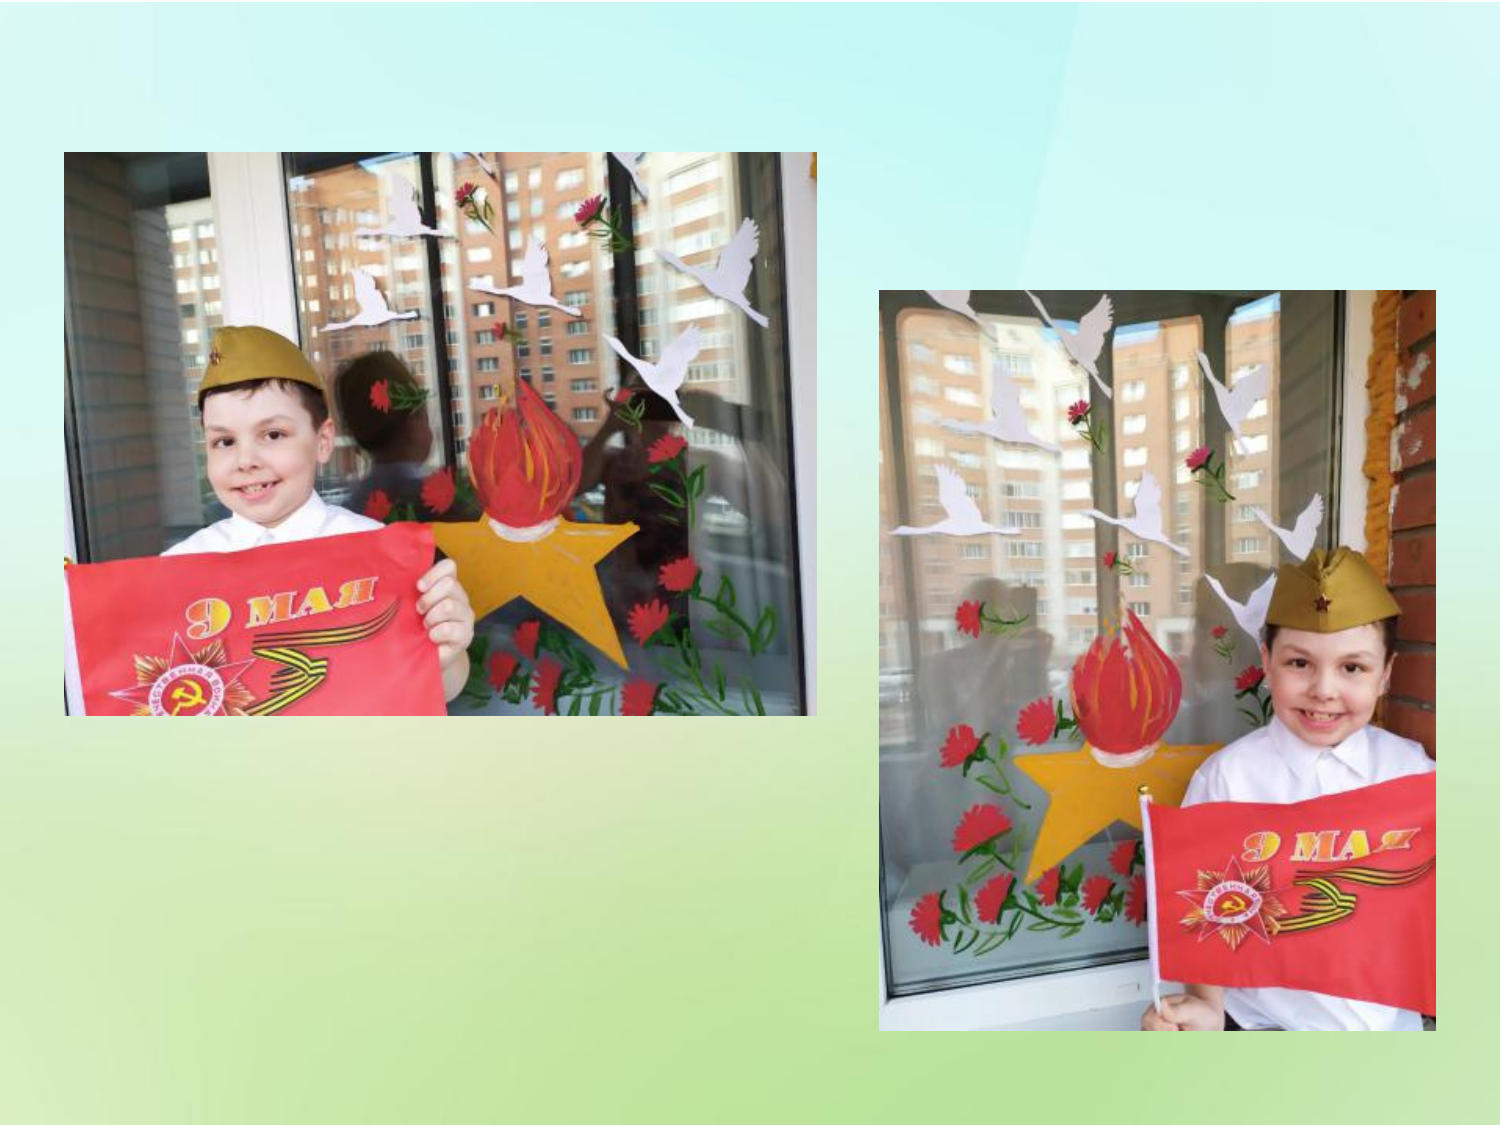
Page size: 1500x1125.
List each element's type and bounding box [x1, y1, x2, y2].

picture [879, 290, 1436, 1032]
list [0, 2, 1500, 1125]
picture [64, 152, 817, 717]
